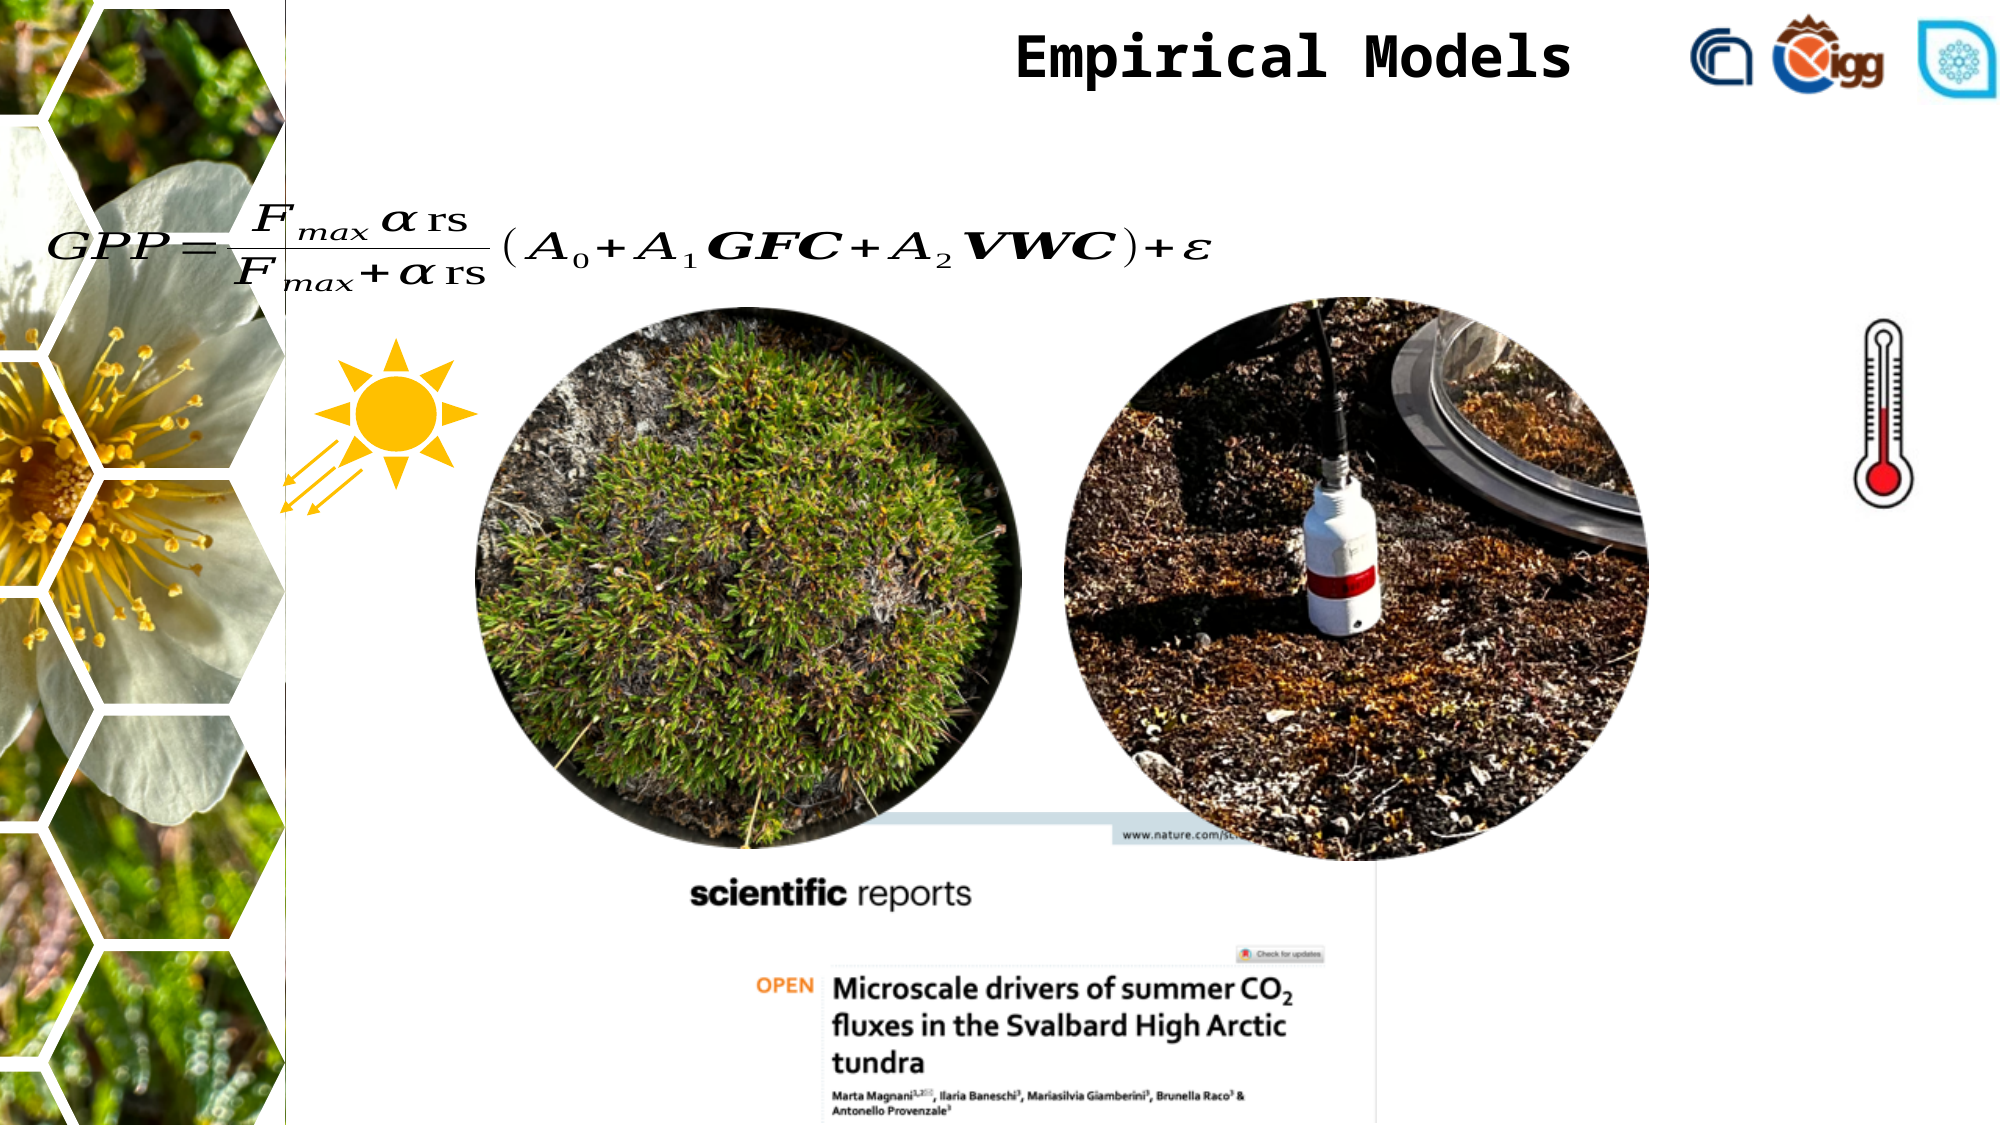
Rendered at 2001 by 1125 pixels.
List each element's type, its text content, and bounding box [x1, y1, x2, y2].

picture [475, 297, 1650, 1123]
text_box Empirical Models [999, 11, 1678, 97]
picture [0, 0, 286, 1125]
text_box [269, 340, 475, 504]
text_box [1678, 0, 2000, 119]
picture [1756, 286, 2000, 542]
